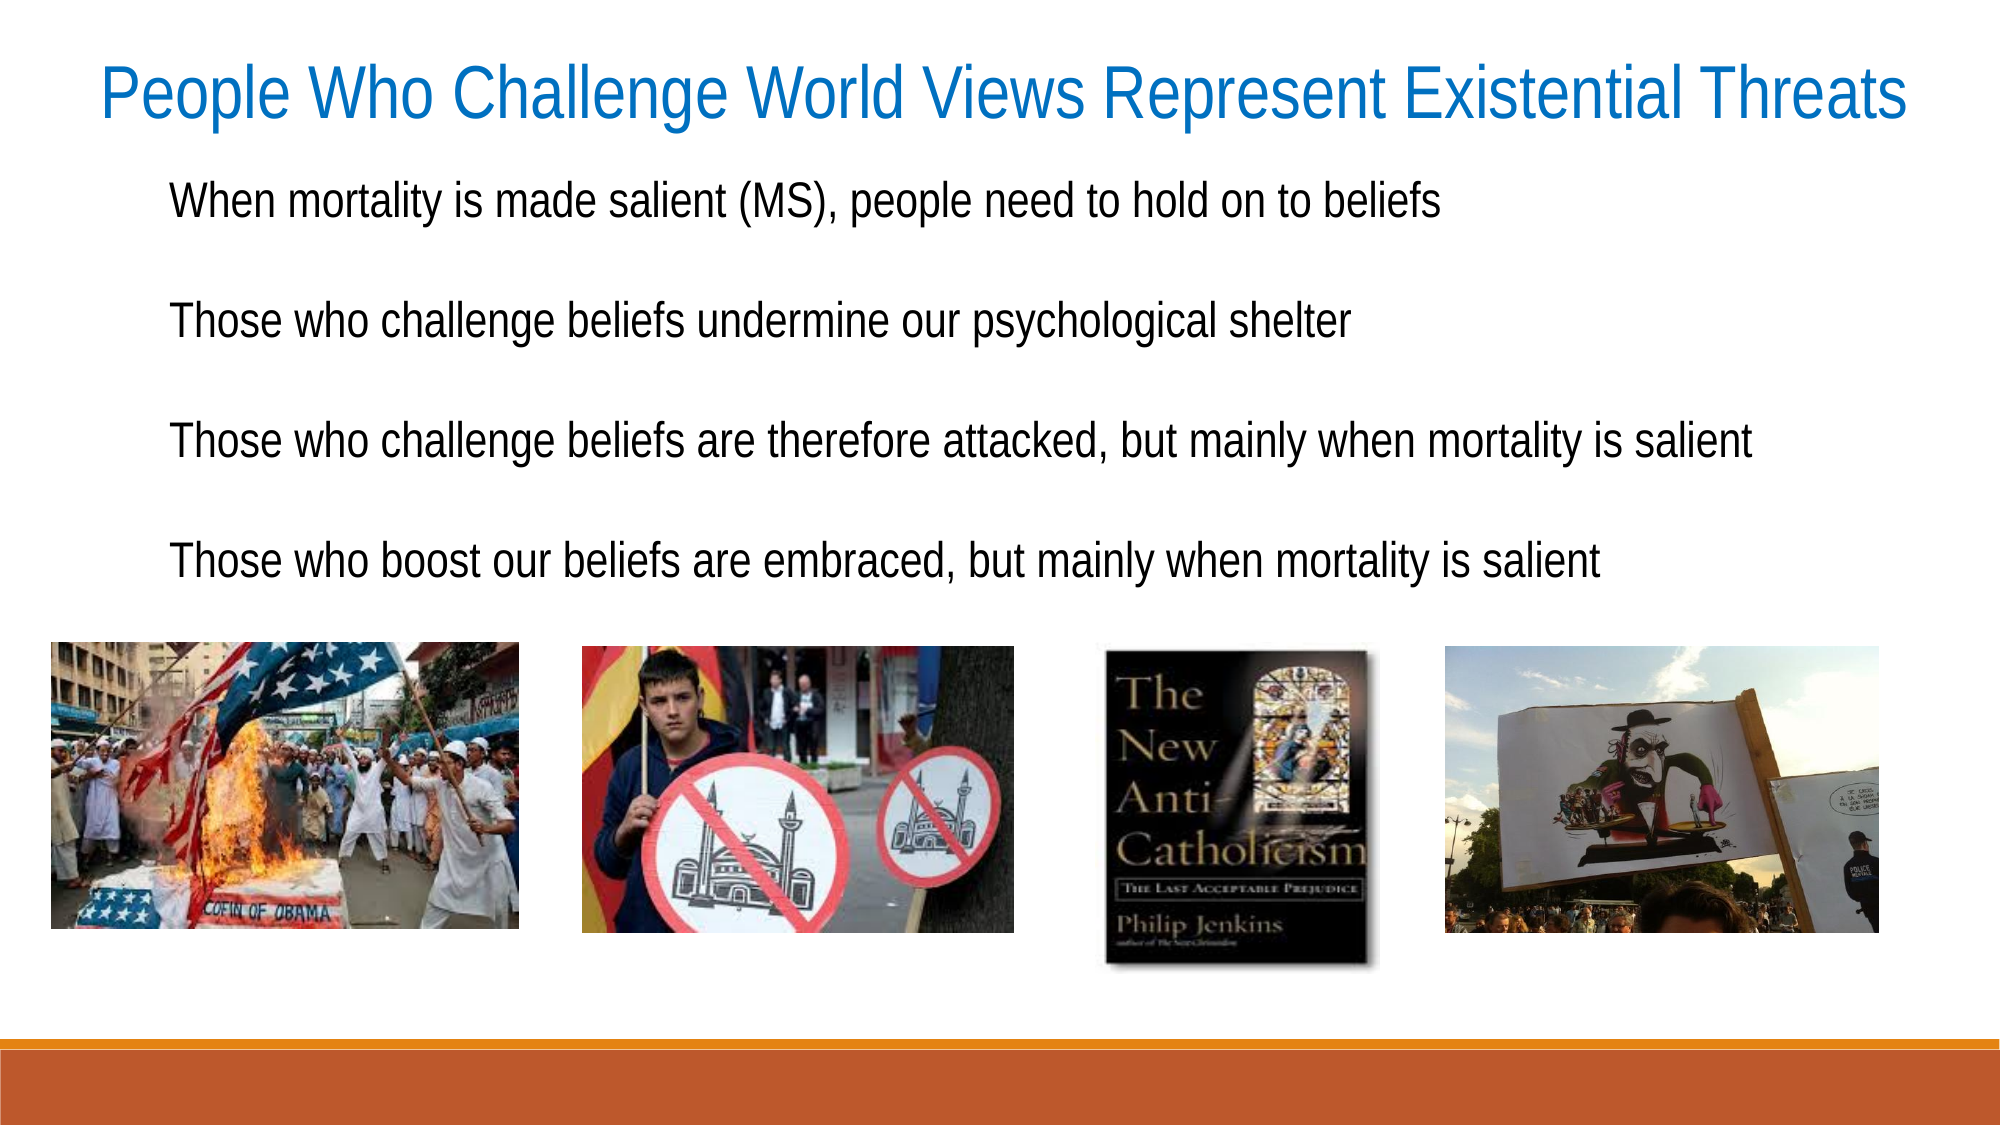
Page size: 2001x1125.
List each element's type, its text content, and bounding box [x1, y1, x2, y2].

text_box People Who Challenge World Views Represent Existential Threats [51, 35, 1976, 141]
picture [1095, 642, 1381, 975]
picture [1445, 646, 1880, 934]
text_box When mortality is made salient (MS), people need to hold on to beliefs Those who challenge beliefs undermine our psychological shelter Those who challenge beliefs are therefore attacked, but mainly when mortality is salient Those who boost our beliefs are embraced, but mainly when mortality is salient [154, 159, 1903, 595]
picture [50, 642, 520, 930]
picture [581, 646, 1015, 934]
